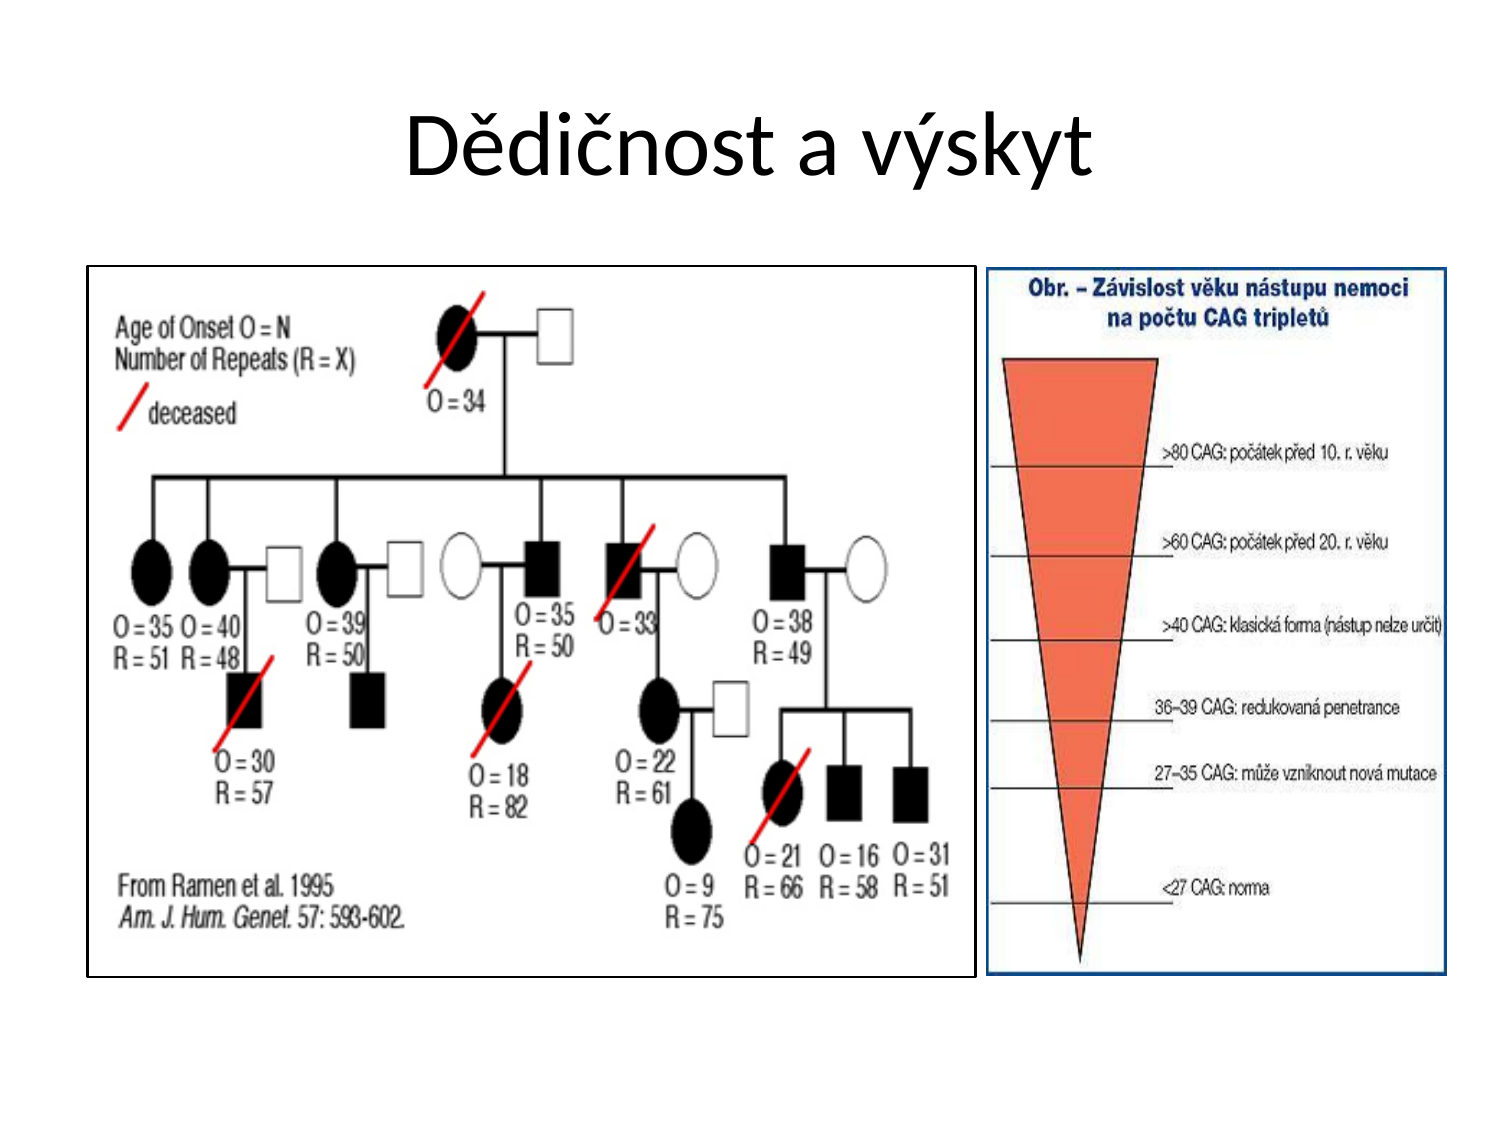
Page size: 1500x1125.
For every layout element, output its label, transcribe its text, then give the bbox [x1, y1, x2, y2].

picture [88, 266, 975, 977]
title Dědičnost a výskyt [75, 45, 1425, 233]
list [986, 266, 1447, 977]
